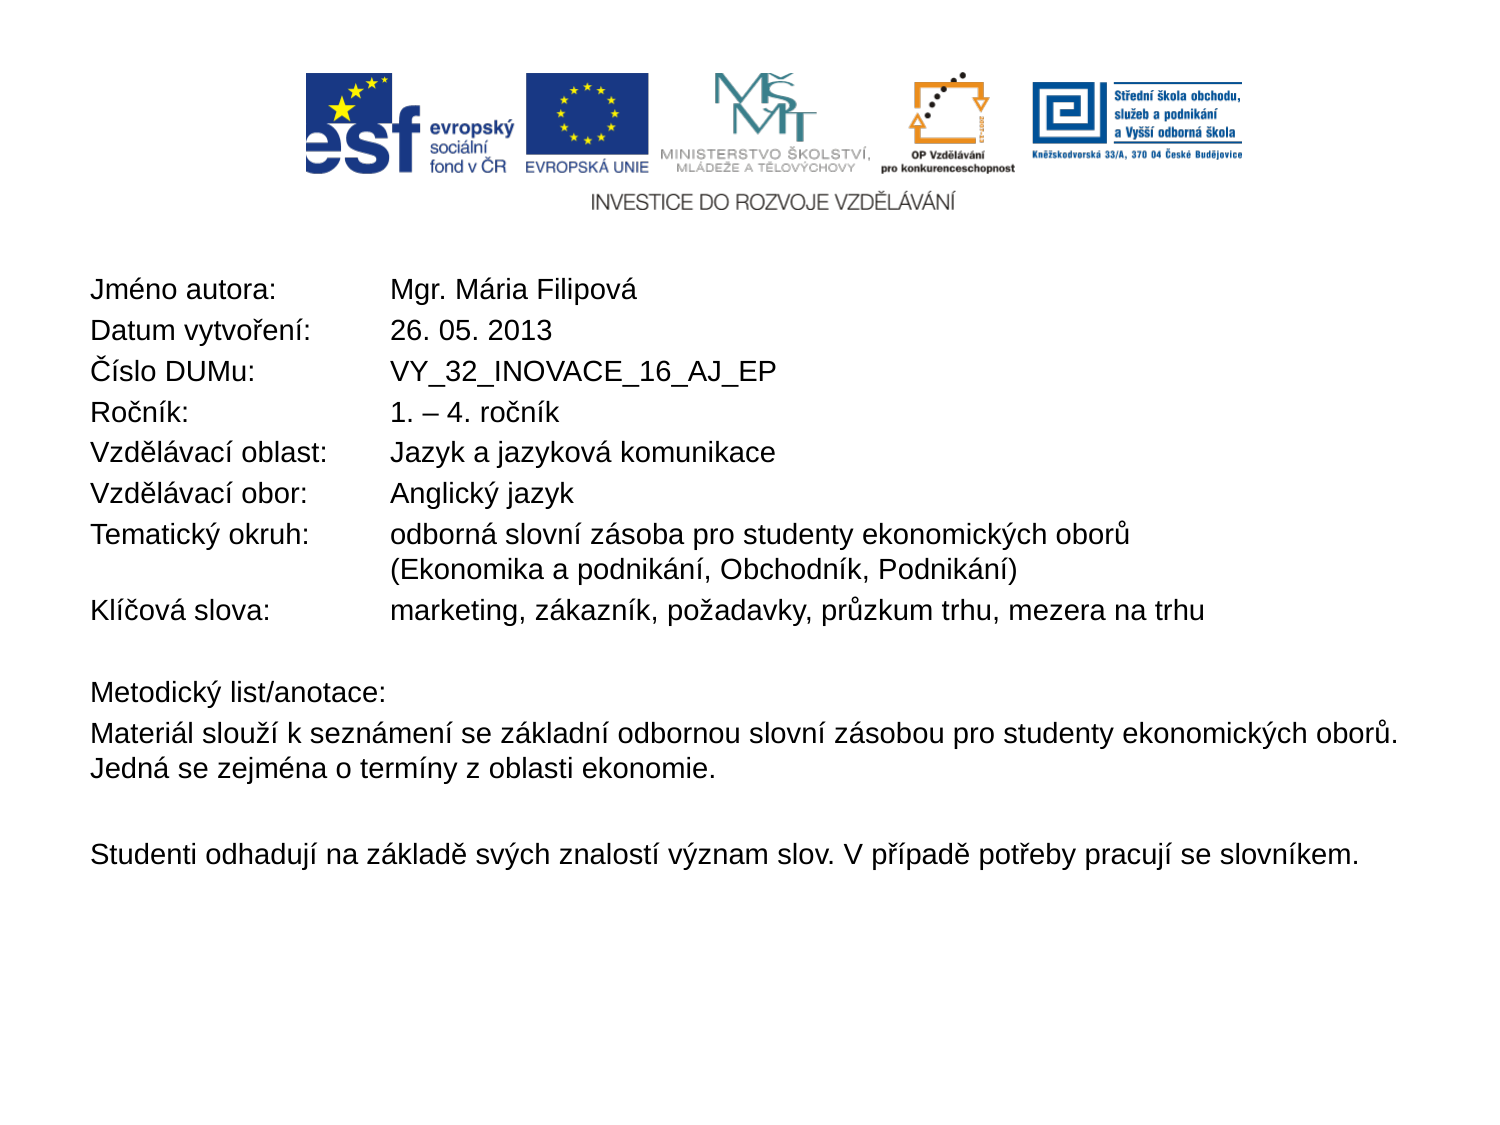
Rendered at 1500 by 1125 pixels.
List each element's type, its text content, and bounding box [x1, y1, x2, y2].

list Jméno autora: Mgr. Mária Filipová Datum vytvoření: 26. 05. 2013 Číslo DUMu: VY_32_INOVACE_16_AJ_EP Ročník: 1. – 4. ročník Vzdělávací oblast: Jazyk a jazyková komunikace Vzdělávací obor: Anglický jazyk Tematický okruh: odborná slovní zásoba pro studenty ekonomických oborů (Ekonomika a podnikání, Obchodník, Podnikání) Klíčová slova: marketing, zákazník, požadavky, průzkum trhu, mezera na trhu Metodický list/anotace: Materiál slouží k seznámení se základní odbornou slovní zásobou pro studenty ekonomických oborů. Jedná se zejména o termíny z oblasti ekonomie. Studenti odhadují na základě svých znalostí význam slov. V případě potřeby pracují se slovníkem. [75, 262, 1425, 1005]
picture [300, 66, 1247, 224]
